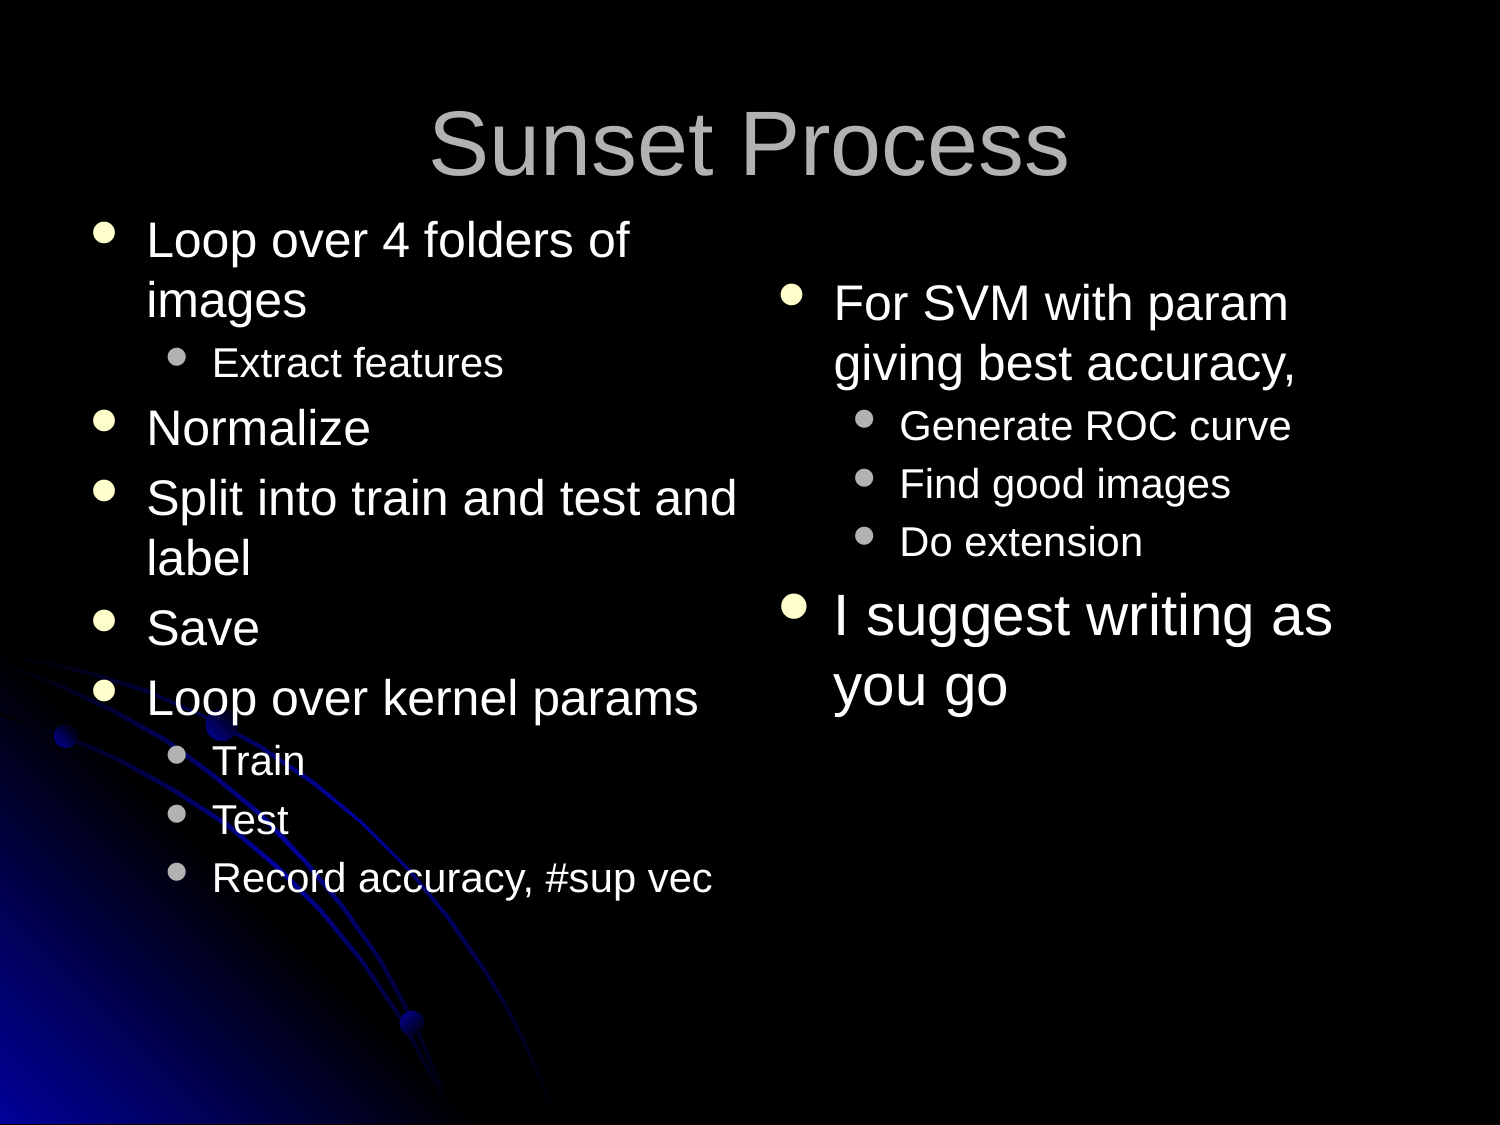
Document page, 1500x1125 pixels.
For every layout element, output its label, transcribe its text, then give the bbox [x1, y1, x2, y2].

list For SVM with param giving best accuracy, Generate ROC curve Find good images Do extension I suggest writing as you go [762, 262, 1426, 1006]
title Sunset Process [74, 45, 1426, 233]
list Loop over 4 folders of images Extract features Normalize Split into train and test and label Save Loop over kernel params Train Test Record accuracy, #sup vec [74, 199, 813, 1113]
